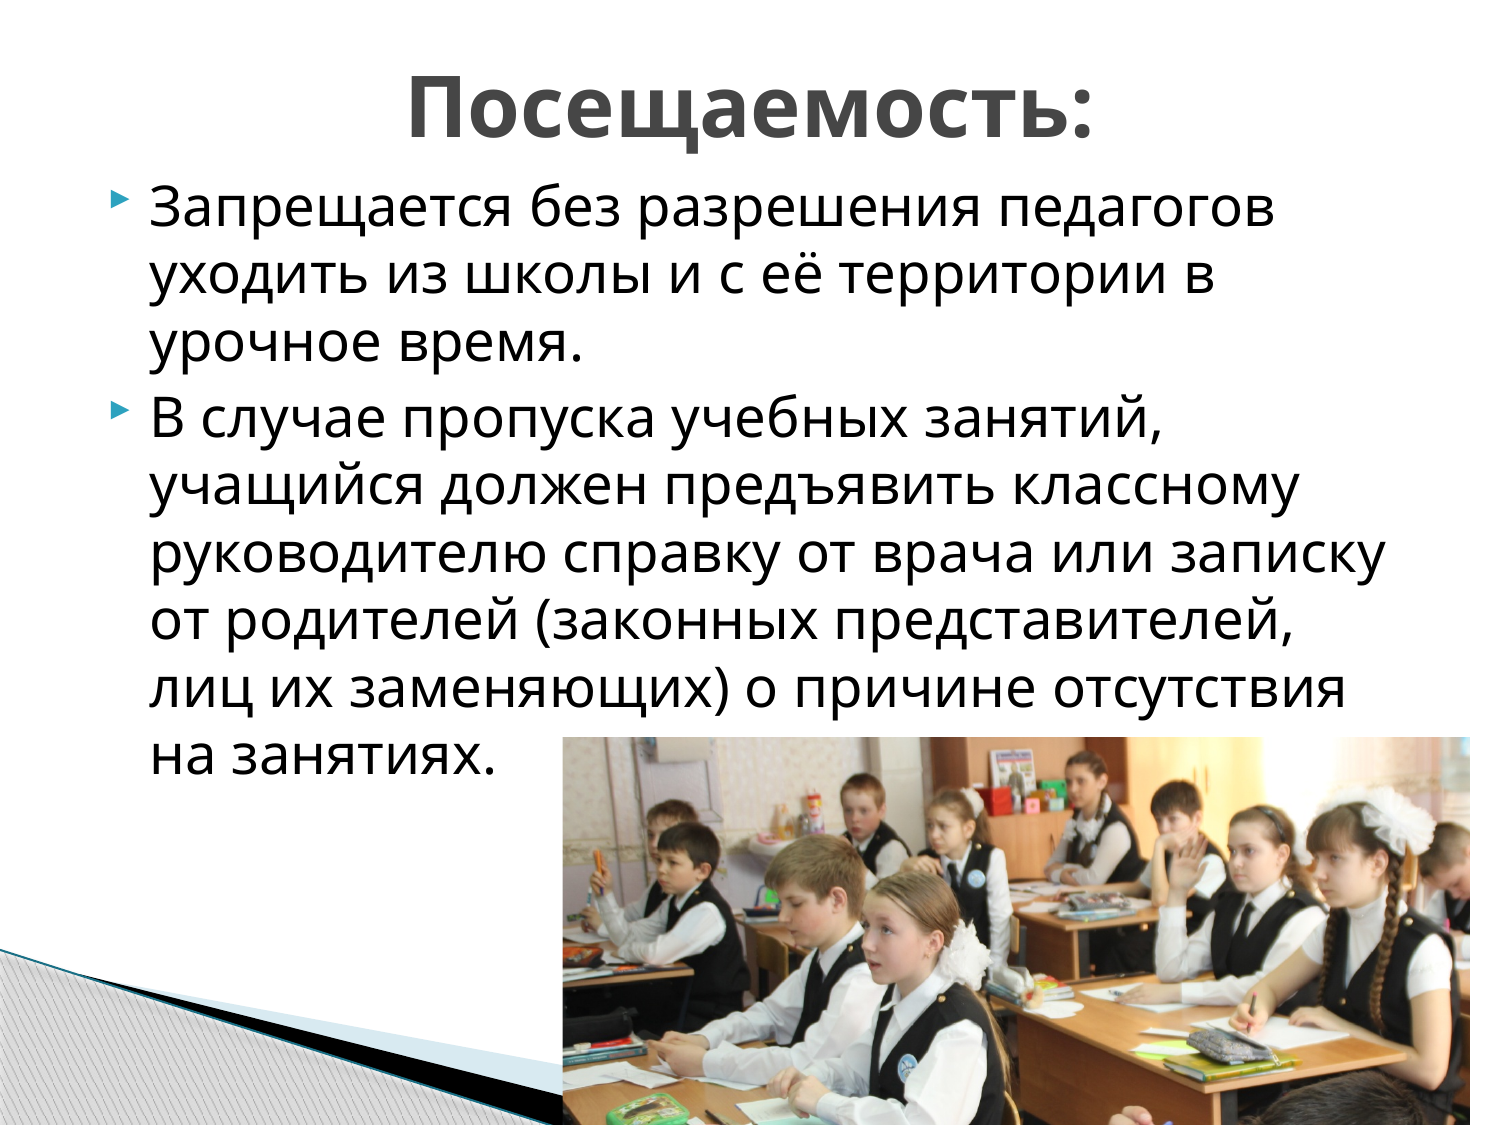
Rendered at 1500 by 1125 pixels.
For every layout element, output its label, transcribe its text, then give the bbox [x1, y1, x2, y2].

picture [562, 737, 1470, 1125]
list Запрещается без разрешения педагогов уходить из школы и с её территории в урочное время. В случае пропуска учебных занятий, учащийся должен предъявить классному руководителю справку от врача или записку от родителей (законных представителей, лиц их заменяющих) о причине отсутствия на занятиях. [75, 163, 1425, 986]
title Посещаемость: [75, 45, 1425, 163]
